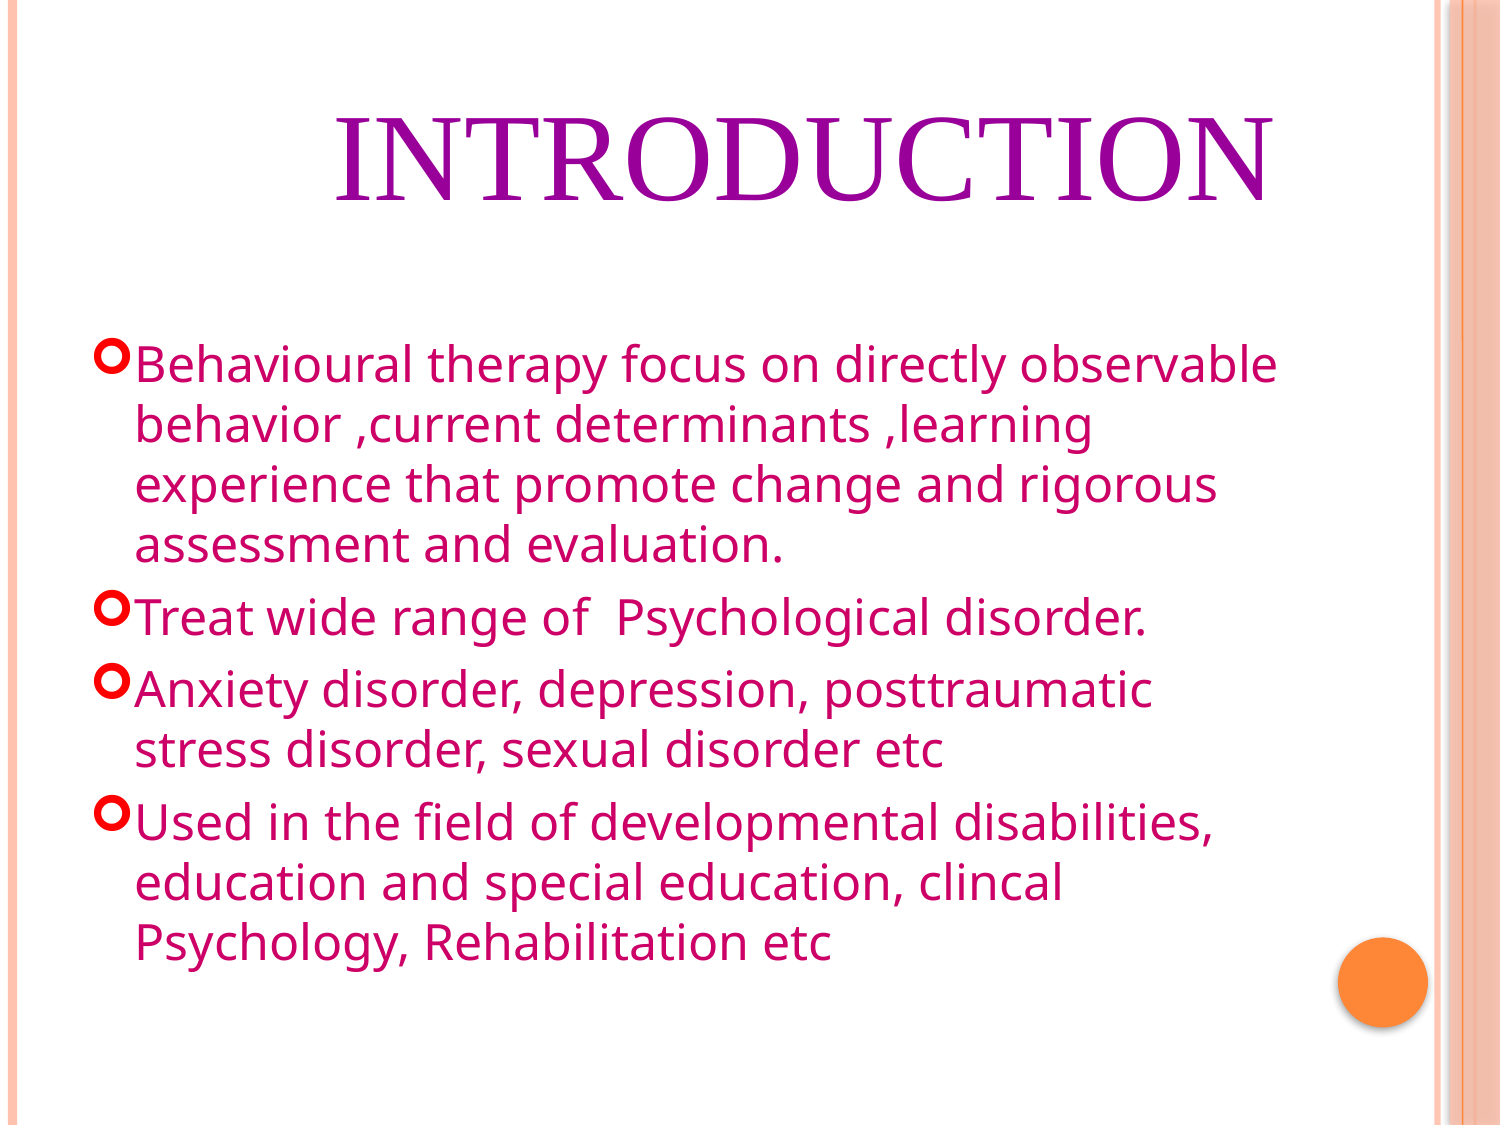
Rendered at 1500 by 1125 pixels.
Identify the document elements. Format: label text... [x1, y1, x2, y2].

title introduction [75, 45, 1300, 233]
list Behavioural therapy focus on directly observable behavior ,current determinants ,learning experience that promote change and rigorous assessment and evaluation. Treat wide range of Psychological disorder. Anxiety disorder, depression, posttraumatic stress disorder, sexual disorder etc Used in the field of developmental disabilities, education and special education, clincal Psychology, Rehabilitation etc [75, 324, 1300, 1062]
